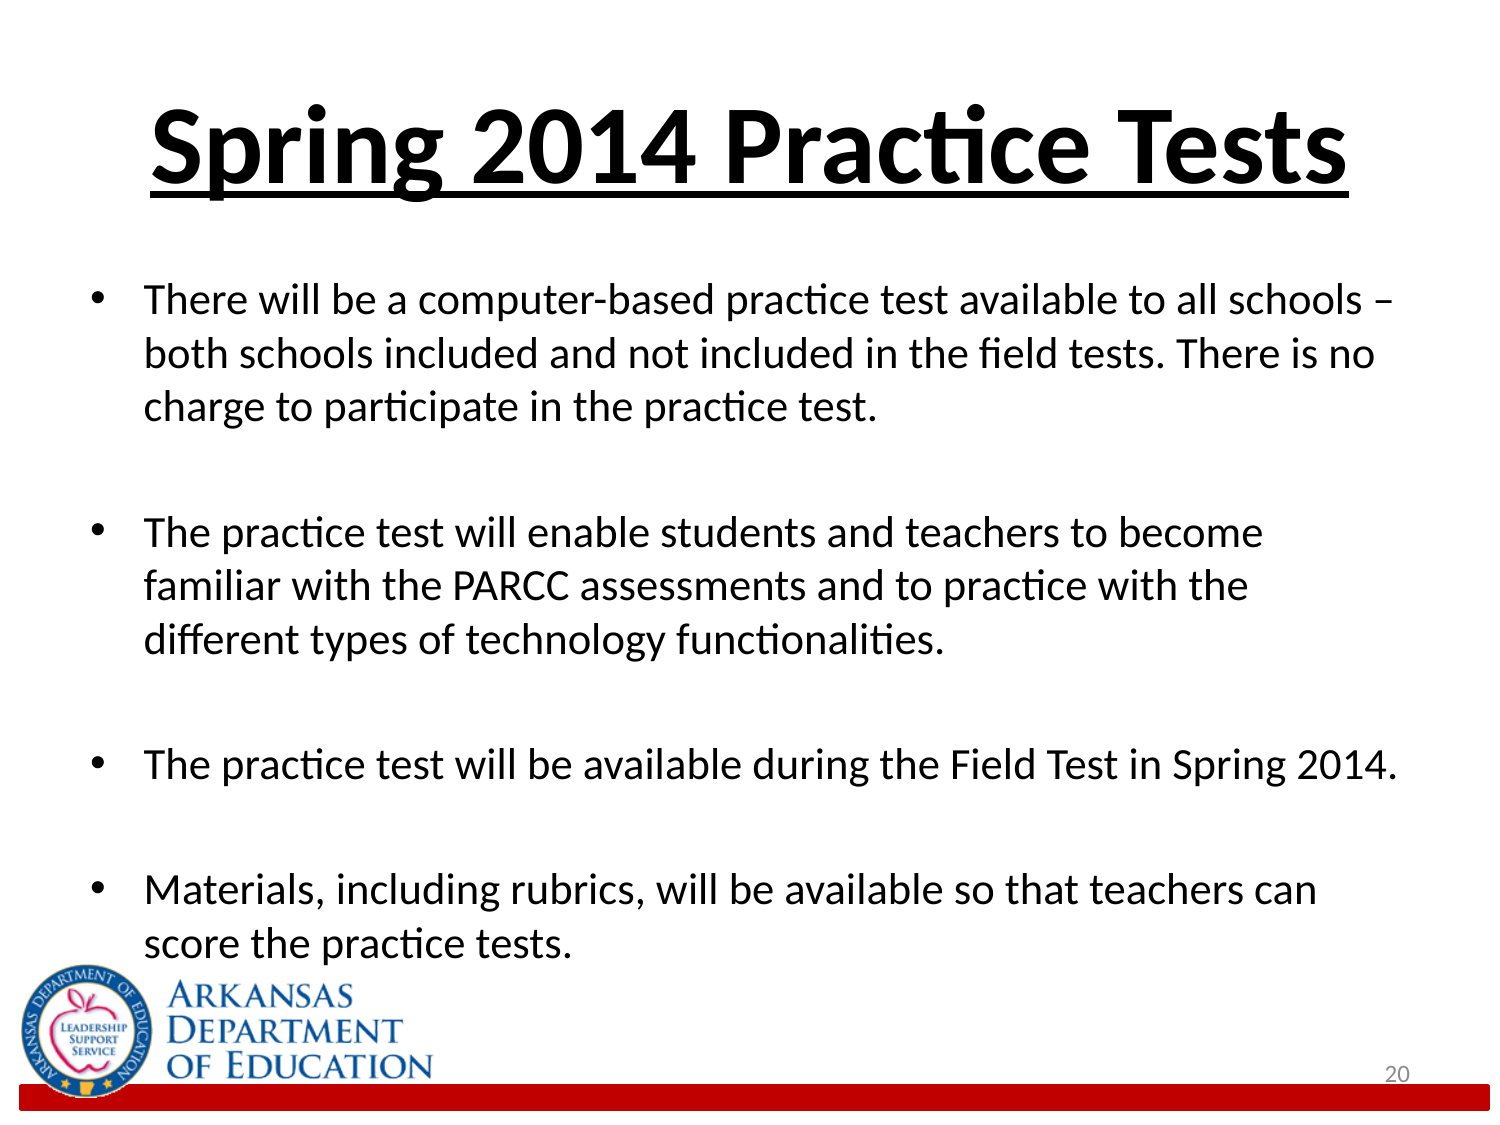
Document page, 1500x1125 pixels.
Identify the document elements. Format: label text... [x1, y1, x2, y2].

picture [21, 964, 434, 1098]
title Spring 2014 Practice Tests [75, 45, 1425, 233]
list There will be a computer-based practice test available to all schools – both schools included and not included in the field tests. There is no charge to participate in the practice test. The practice test will enable students and teachers to become familiar with the PARCC assessments and to practice with the different types of technology functionalities. The practice test will be available during the Field Test in Spring 2014. Materials, including rubrics, will be available so that teachers can score the practice tests. [75, 262, 1425, 1005]
slide_number 20 [1074, 1042, 1425, 1103]
